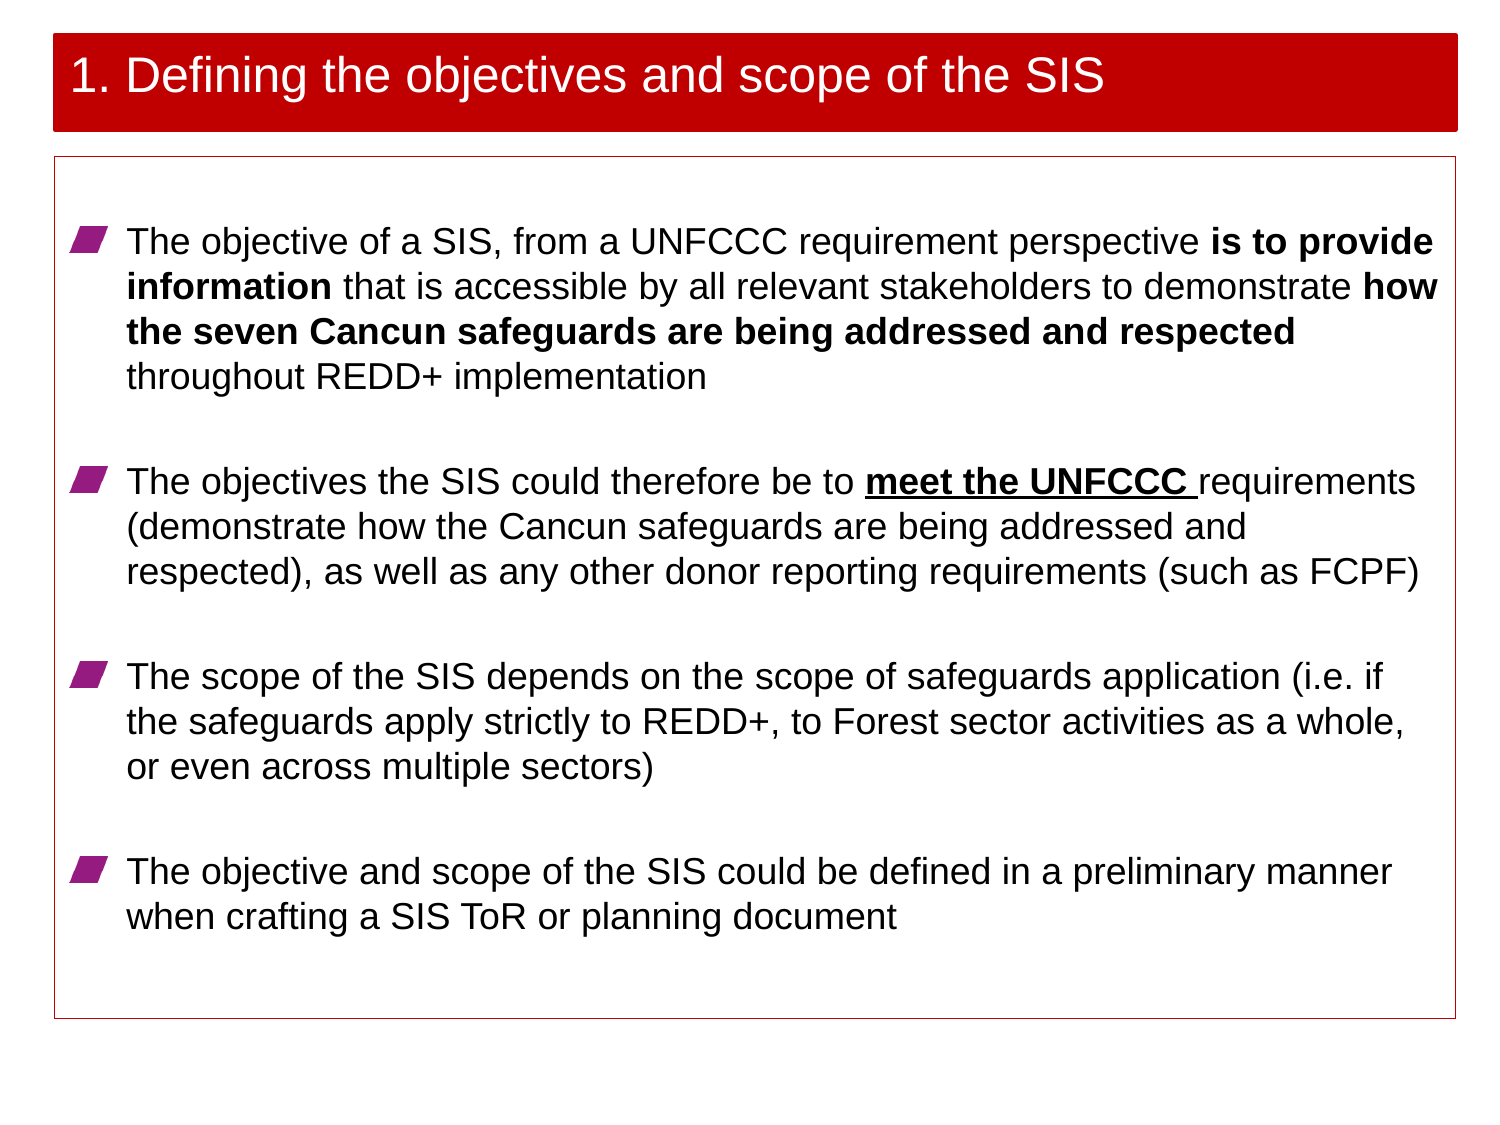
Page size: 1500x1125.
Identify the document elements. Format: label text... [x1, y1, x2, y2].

picture [69, 856, 108, 883]
text_box 1. Defining the objectives and scope of the SIS [53, 33, 1458, 132]
picture [69, 661, 108, 688]
list The objective of a SIS, from a UNFCCC requirement perspective is to provide information that is accessible by all relevant stakeholders to demonstrate how the seven Cancun safeguards are being addressed and respected throughout REDD+ implementation The objectives the SIS could therefore be to meet the UNFCCC requirements (demonstrate how the Cancun safeguards are being addressed and respected), as well as any other donor reporting requirements (such as FCPF) The scope of the SIS depends on the scope of safeguards application (i.e. if the safeguards apply strictly to REDD+, to Forest sector activities as a whole, or even across multiple sectors) The objective and scope of the SIS could be defined in a preliminary manner when crafting a SIS ToR or planning document [54, 156, 1456, 1019]
picture [69, 226, 108, 253]
picture [69, 466, 108, 493]
